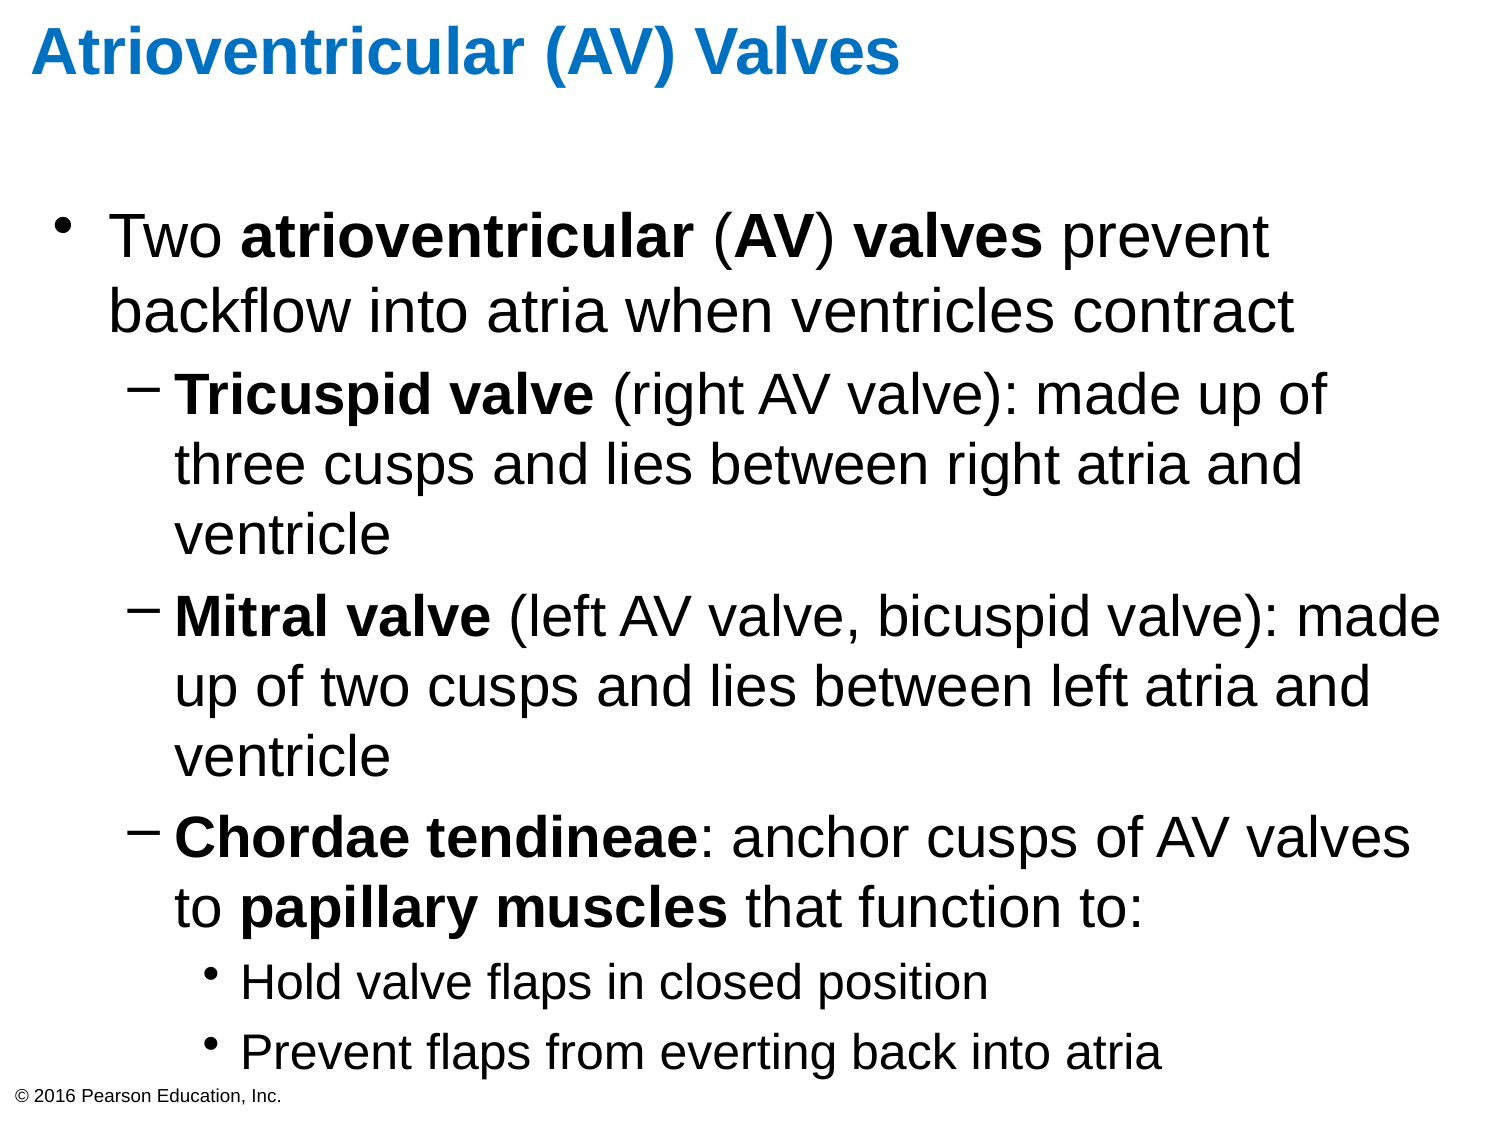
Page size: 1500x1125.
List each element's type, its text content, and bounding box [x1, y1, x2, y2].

list Two atrioventricular (AV) valves prevent backflow into atria when ventricles contract Tricuspid valve (right AV valve): made up of three cusps and lies between right atria and ventricle Mitral valve (left AV valve, bicuspid valve): made up of two cusps and lies between left atria and ventricle Chordae tendineae: anchor cusps of AV valves to papillary muscles that function to: Hold valve flaps in closed position Prevent flaps from everting back into atria [37, 187, 1463, 1066]
footer © 2016 Pearson Education, Inc. [0, 1065, 507, 1125]
title Atrioventricular (AV) Valves [0, 0, 1500, 96]
